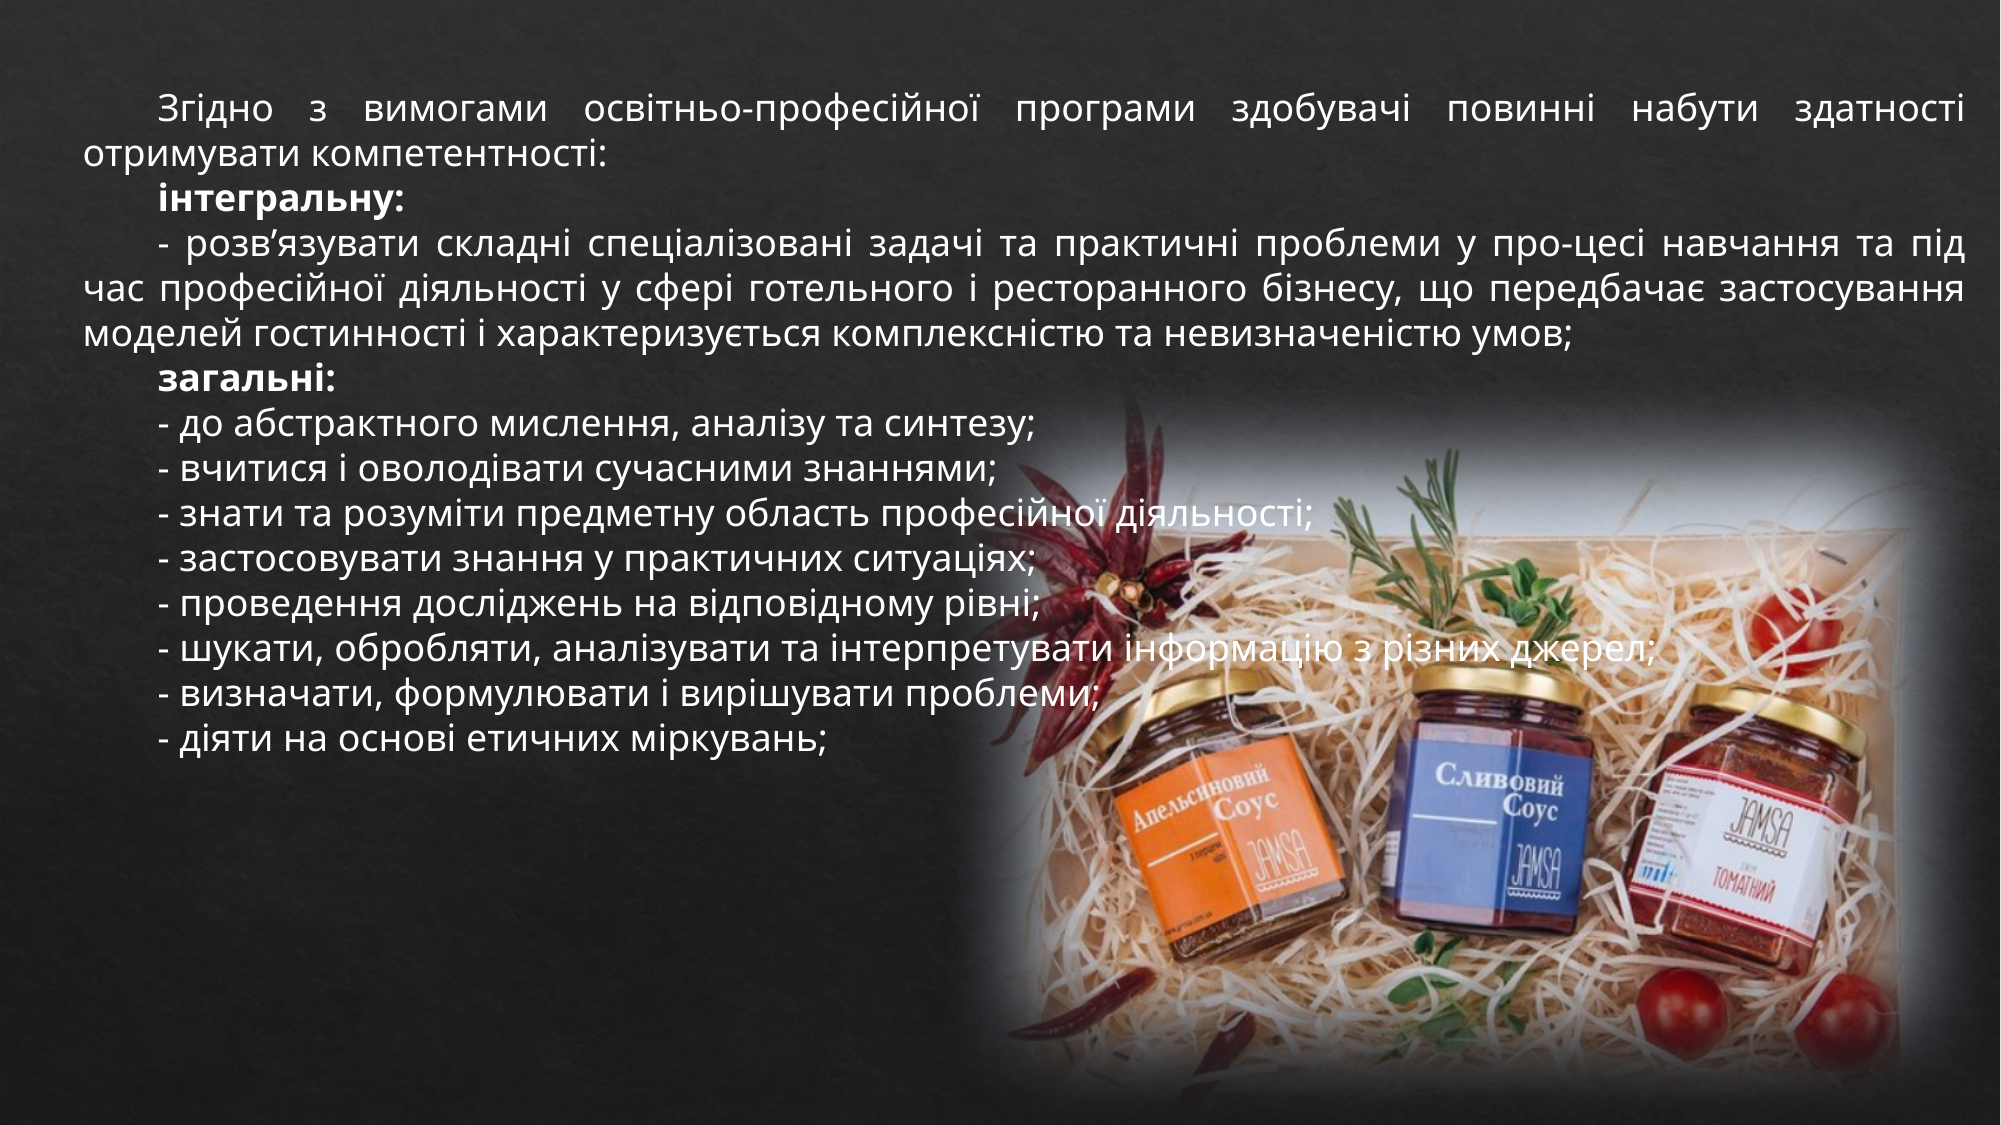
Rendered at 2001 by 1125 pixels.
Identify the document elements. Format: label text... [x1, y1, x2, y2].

text_box Згідно з вимогами освітньо-професійної програми здобувачі повинні набути здатності отримувати компетентності: інтегральну: - розв’язувати складні спеціалізовані задачі та практичні проблеми у про-цесі навчання та під час професійної діяльності у сфері готельного і ресторанного бізнесу, що передбачає застосування моделей гостинності і характеризується комплексністю та невизначеністю умов; загальні: - до абстрактного мислення, аналізу та синтезу; - вчитися і оволодівати сучасними знаннями; - знати та розуміти предметну область професійної діяльності; - застосовувати знання у практичних ситуаціях; - проведення досліджень на відповідному рівні; - шукати, обробляти, аналізувати та інтерпретувати інформацію з різних джерел; - визначати, формулювати і вирішувати проблеми; - діяти на основі етичних міркувань; [67, 76, 1983, 766]
picture [937, 370, 2000, 1125]
